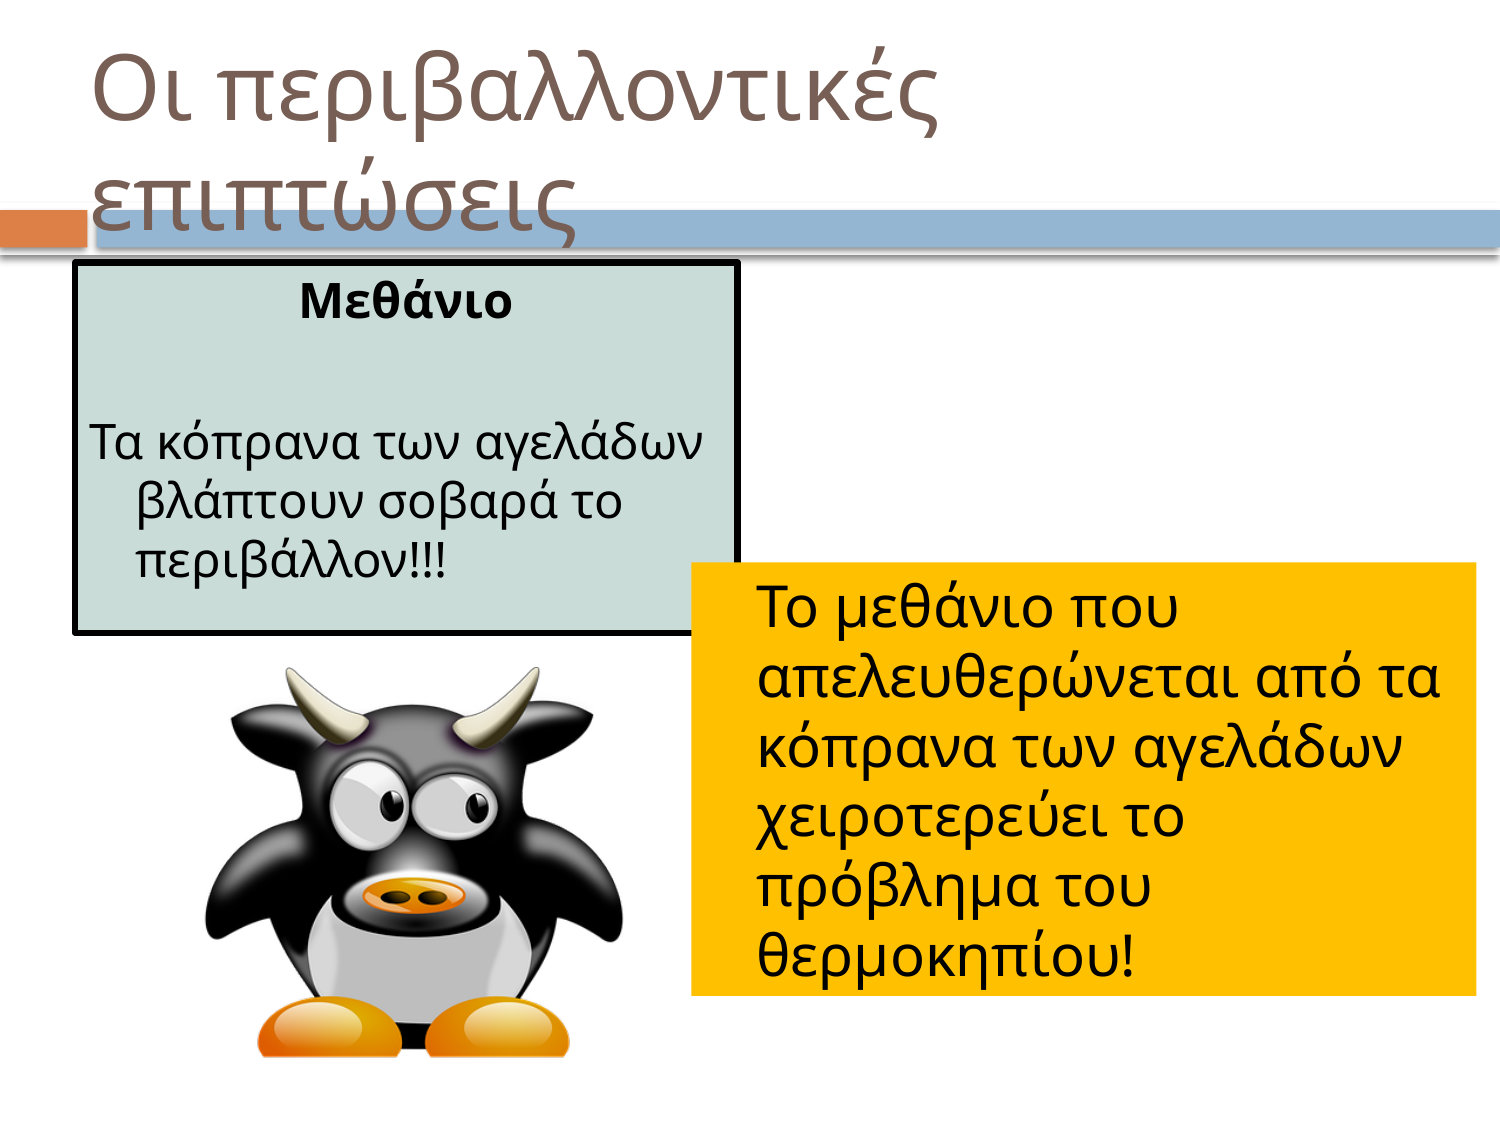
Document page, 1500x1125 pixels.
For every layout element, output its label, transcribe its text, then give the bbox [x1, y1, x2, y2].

list Μεθάνιο Τα κόπρανα των αγελάδων βλάπτουν σοβαρά το περιβάλλον!!! [75, 262, 738, 633]
title Οι περιβαλλοντικές επιπτώσεις [75, 45, 1425, 233]
picture [198, 667, 680, 1067]
text_box Το μεθάνιο που απελευθερώνεται από τα κόπρανα των αγελάδων χειροτερεύει το πρόβλημα του θερμοκηπίου! [691, 562, 1477, 996]
